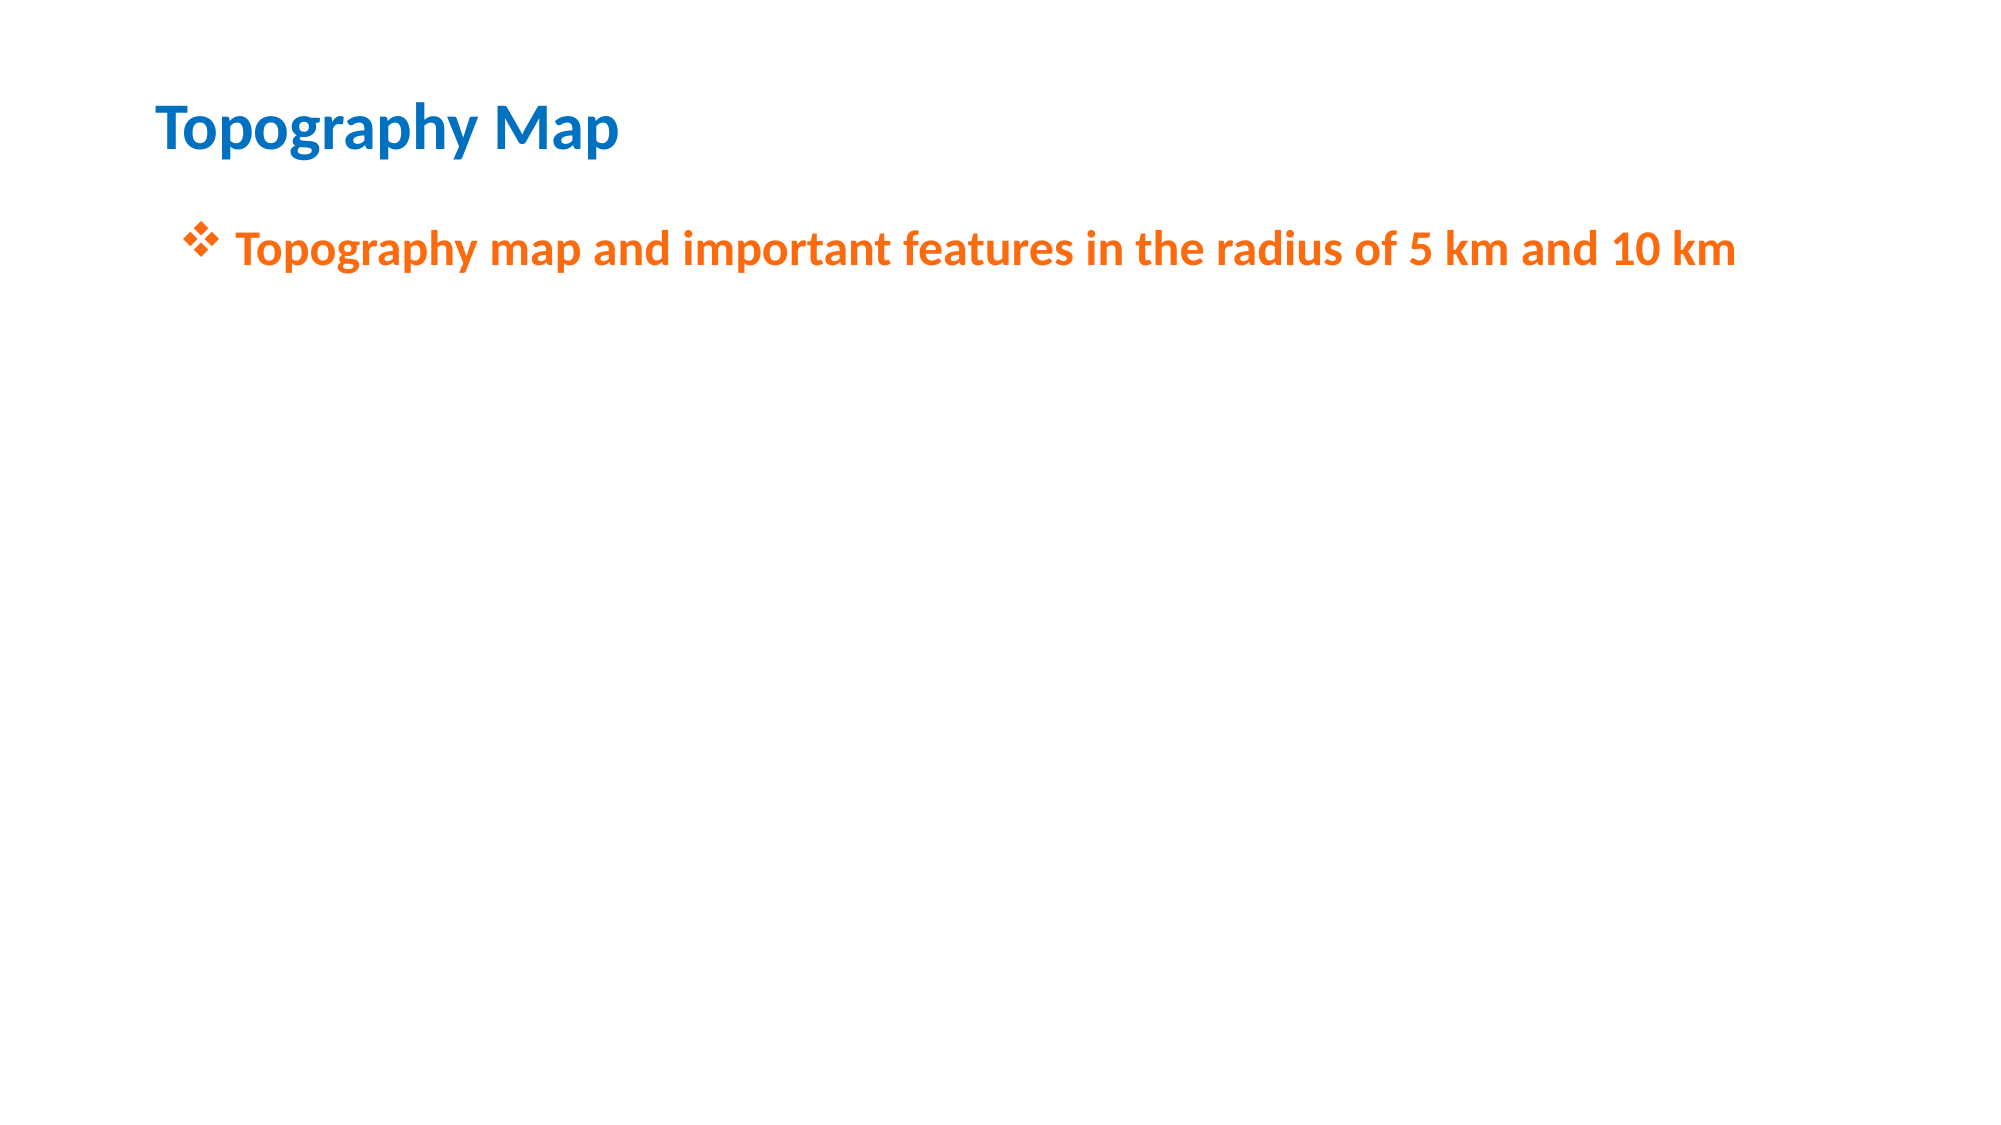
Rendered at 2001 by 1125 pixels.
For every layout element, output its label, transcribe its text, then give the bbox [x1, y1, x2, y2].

text_box Topography map and important features in the radius of 5 km and 10 km [164, 207, 1859, 982]
text_box Topography Map [140, 75, 1589, 171]
